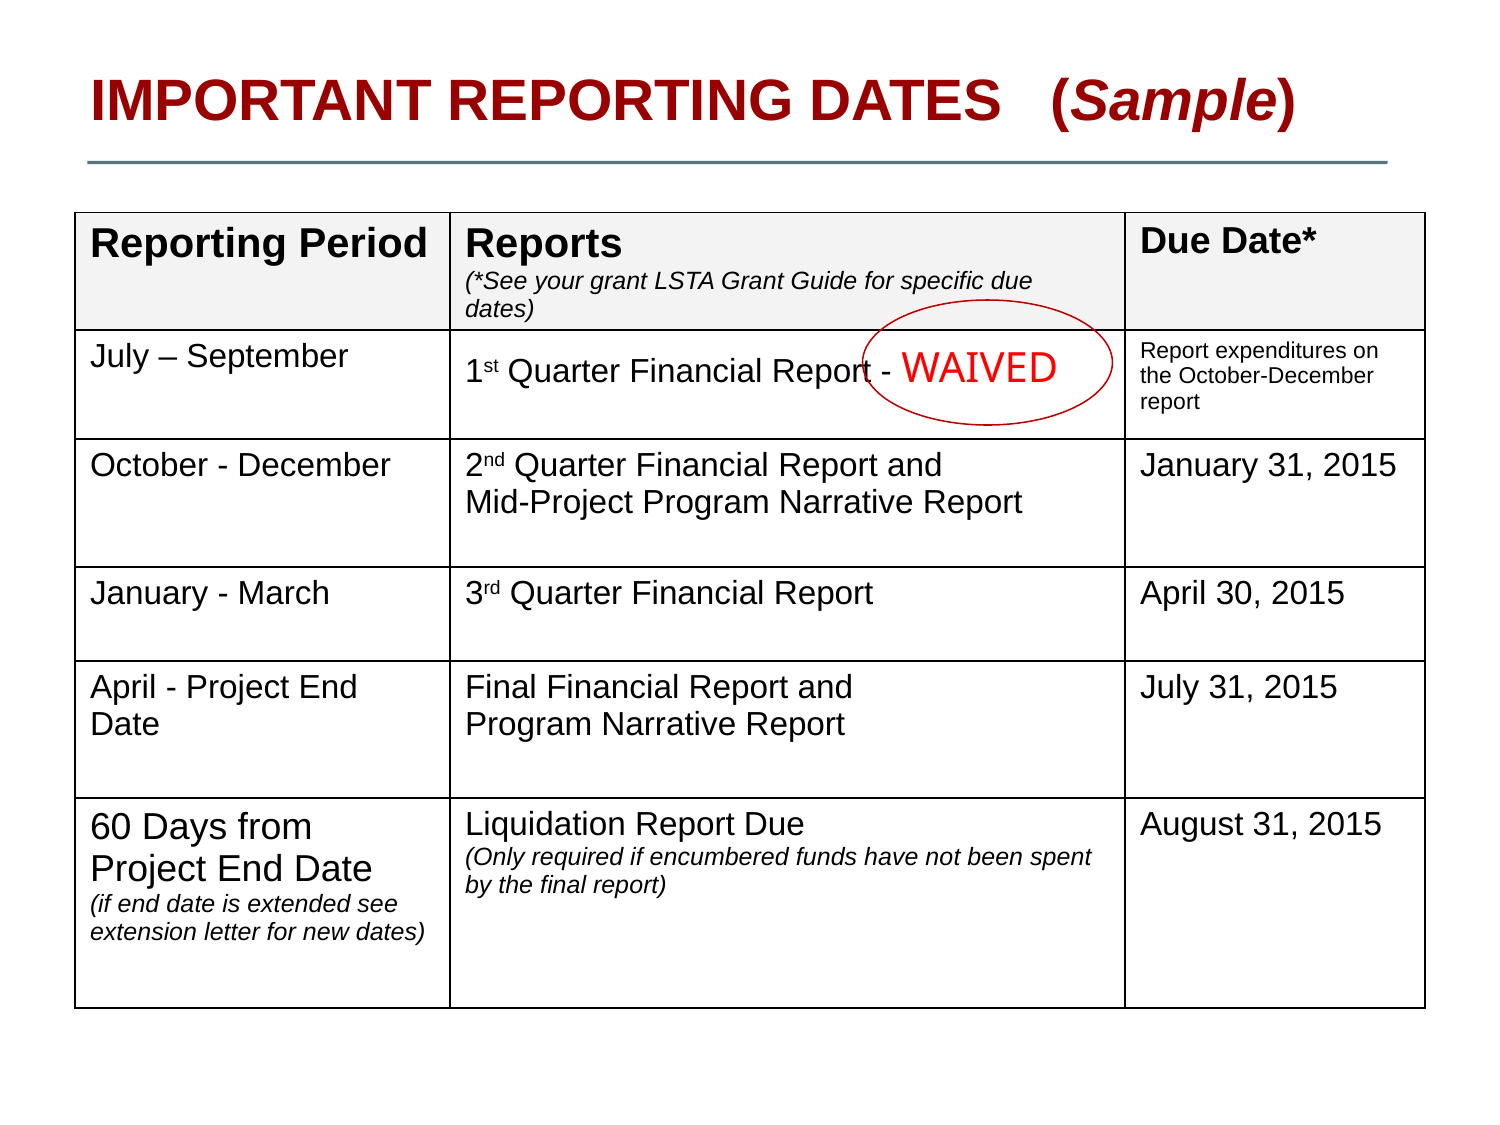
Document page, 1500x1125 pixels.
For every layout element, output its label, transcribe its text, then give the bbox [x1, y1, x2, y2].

text_box [862, 299, 1113, 426]
table_cell August 31, 2015 [1126, 799, 1424, 1007]
table_cell April - Project End Date [76, 662, 449, 797]
table_cell 2nd Quarter Financial Report and Mid-Project Program Narrative Report [451, 440, 1124, 566]
table_cell July – September [76, 331, 449, 438]
table_cell Liquidation Report Due (Only required if encumbered funds have not been spent by the final report) [451, 799, 1124, 1007]
table_header Reporting Period [76, 213, 449, 329]
table_cell 1st Quarter Financial Report - WAIVED [451, 331, 1124, 438]
table_cell October - December [76, 440, 449, 566]
table_cell 60 Days from Project End Date (if end date is extended see extension letter for new dates) [76, 799, 449, 1007]
table_cell April 30, 2015 [1126, 568, 1424, 660]
table_cell Report expenditures on the October-December report [1126, 331, 1424, 438]
table_cell January - March [76, 568, 449, 660]
title IMPORTANT REPORTING DATES (Sample) [75, 45, 1425, 150]
table_cell Final Financial Report and Program Narrative Report [451, 662, 1124, 797]
table_cell January 31, 2015 [1126, 440, 1424, 566]
table_cell July 31, 2015 [1126, 662, 1424, 797]
table_cell 3rd Quarter Financial Report [451, 568, 1124, 660]
table_header Reports (*See your grant LSTA Grant Guide for specific due dates) [451, 213, 1124, 329]
table_header Due Date* [1126, 213, 1424, 329]
